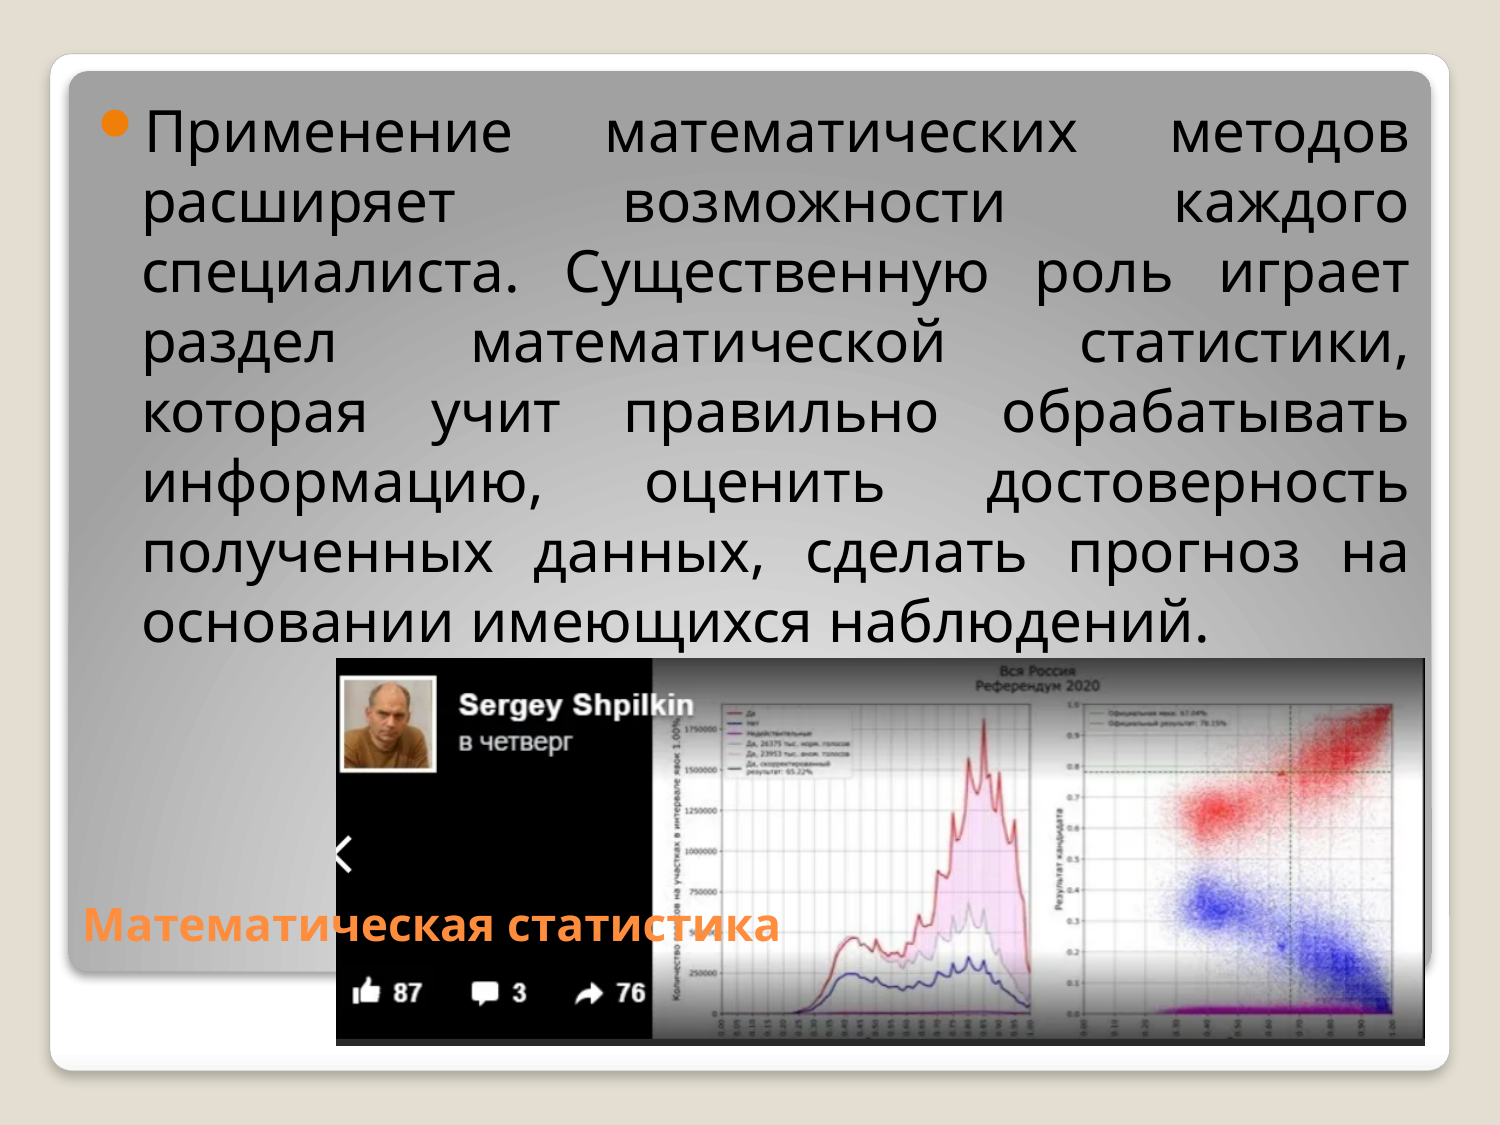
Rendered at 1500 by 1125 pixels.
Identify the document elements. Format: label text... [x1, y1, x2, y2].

picture [336, 658, 1426, 1047]
list Применение математических методов расширяет возможности каждого специалиста. Существенную роль играет раздел математической статистики, которая учит правильно обрабатывать информацию, оценить достоверность полученных данных, сделать прогноз на основании имеющихся наблюдений. [82, 86, 1426, 775]
text_box Математическая статистика [67, 863, 329, 982]
